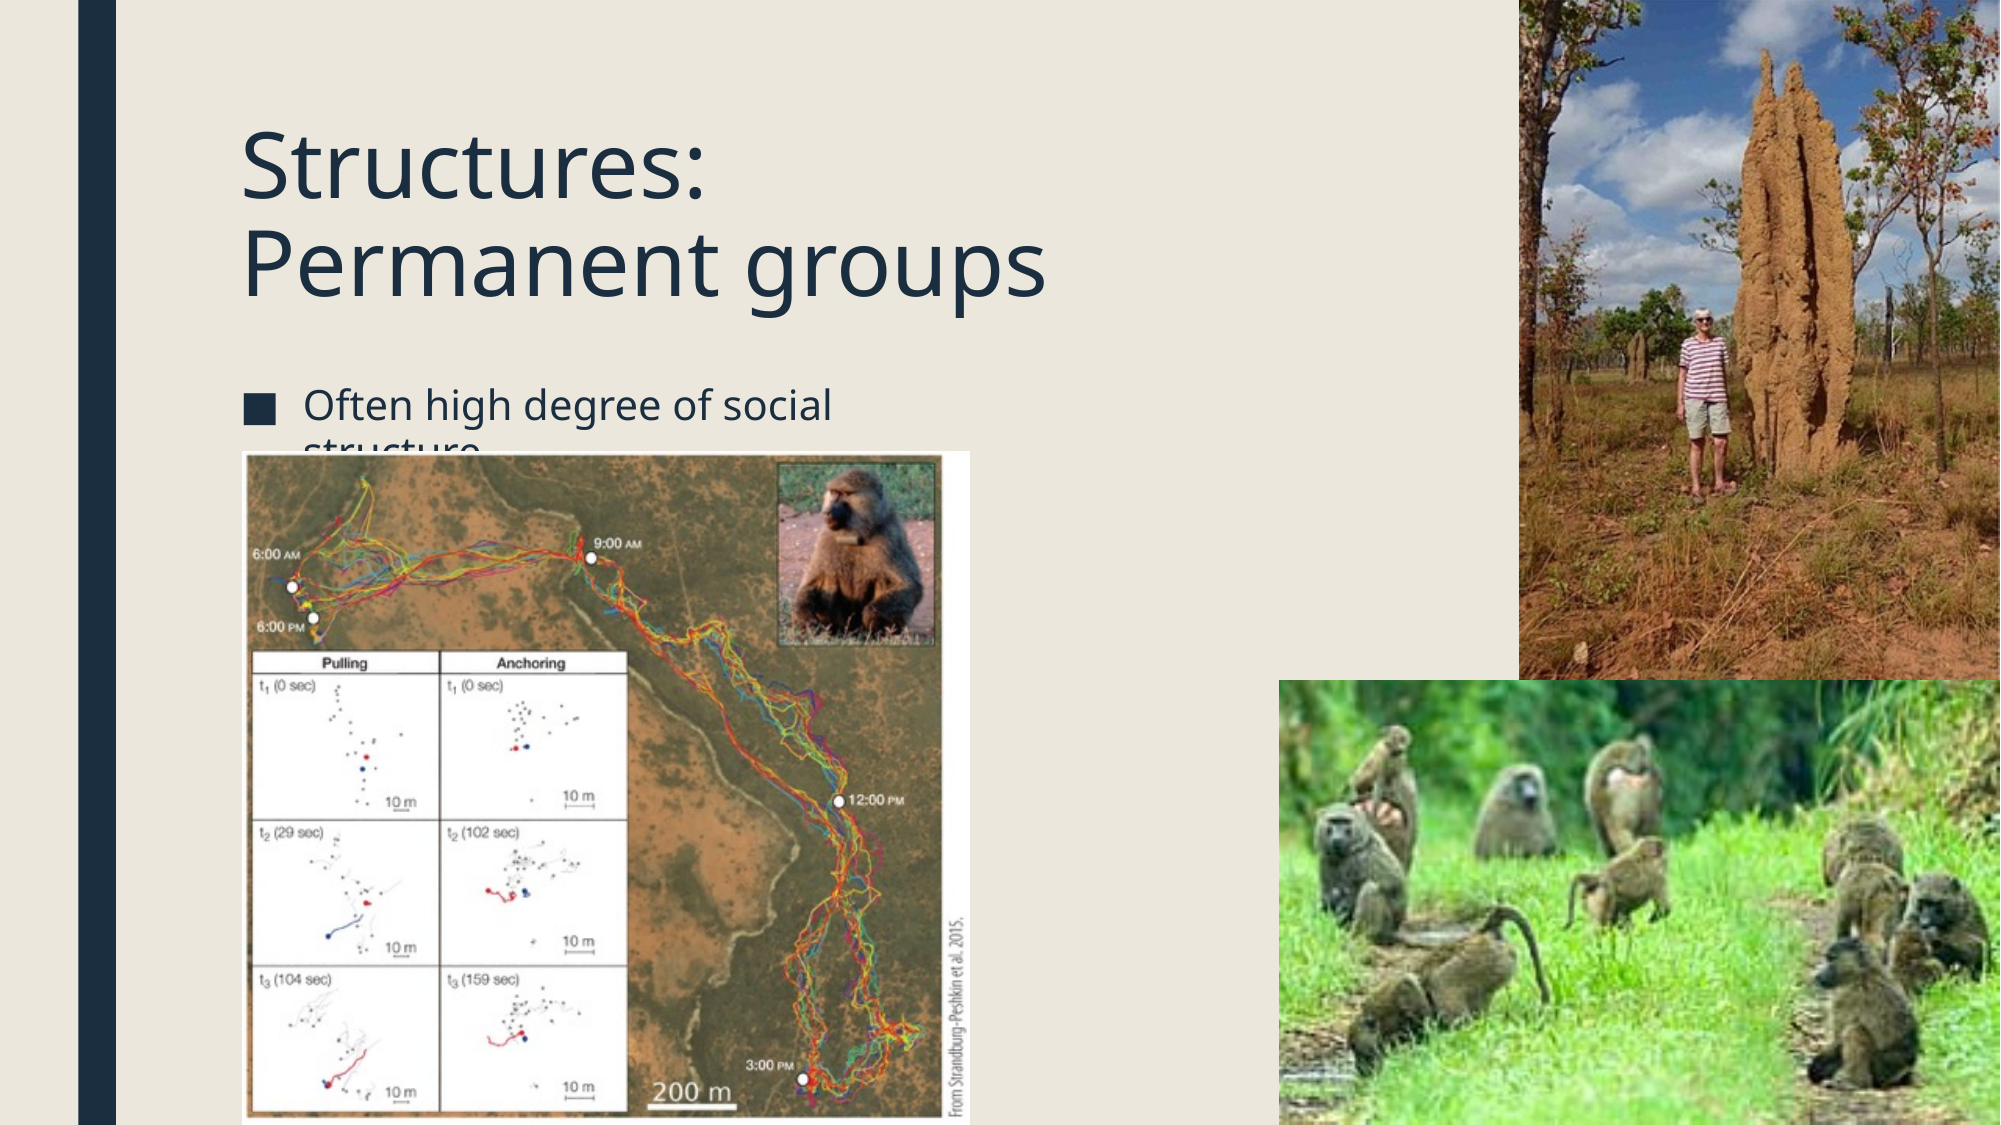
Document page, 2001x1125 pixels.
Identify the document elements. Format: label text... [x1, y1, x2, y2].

picture [242, 451, 971, 1125]
list Often high degree of social structure [225, 375, 1003, 963]
picture [1279, 0, 2000, 1125]
title Structures: Permanent groups [225, 112, 1519, 357]
